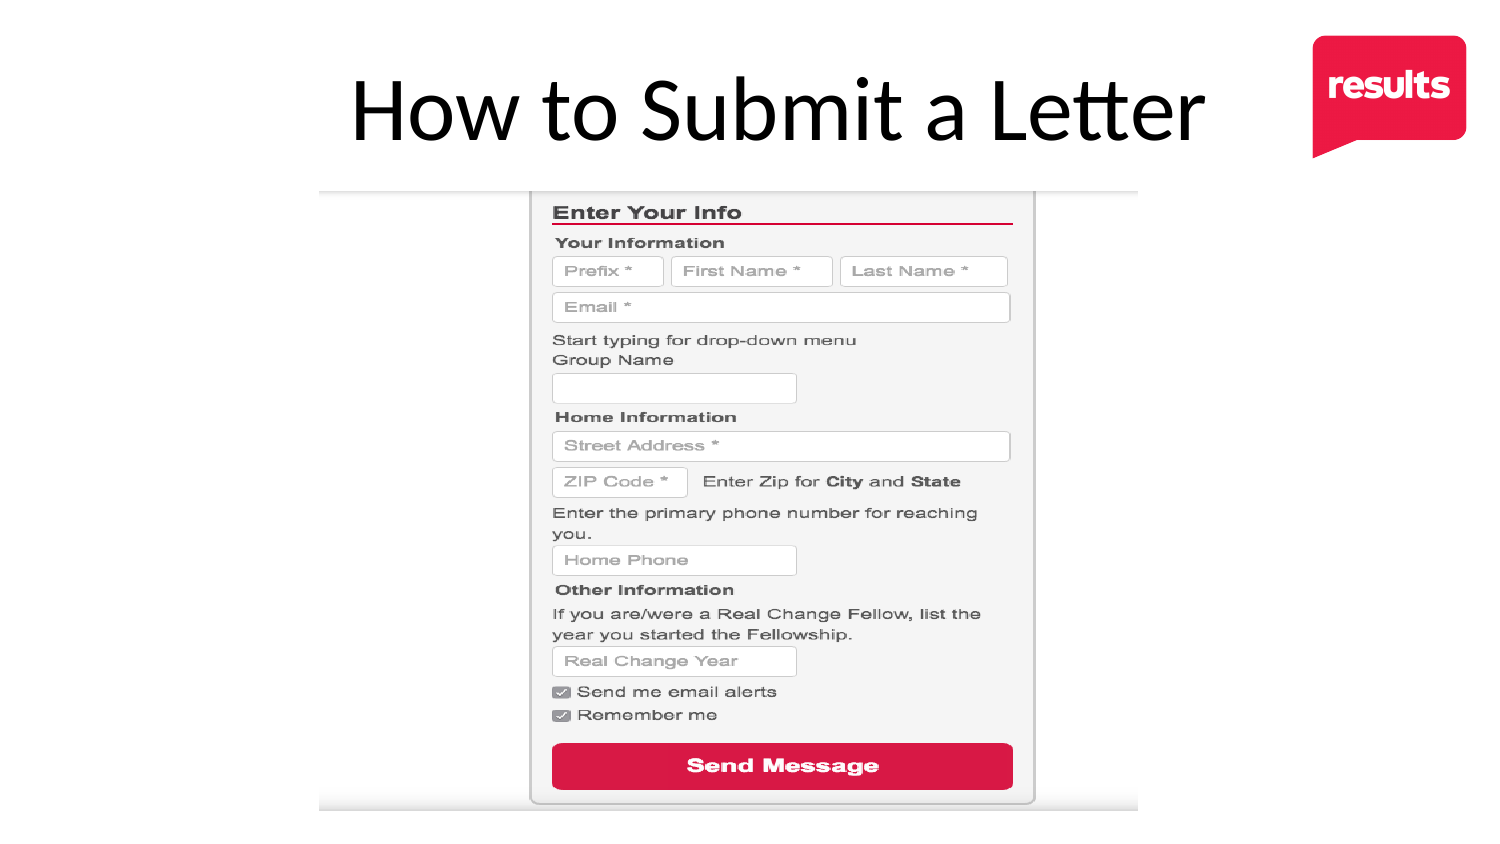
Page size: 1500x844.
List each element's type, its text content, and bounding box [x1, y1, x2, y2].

title How to Submit a Letter [281, 33, 1278, 175]
picture [1289, 13, 1490, 175]
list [318, 191, 1138, 812]
